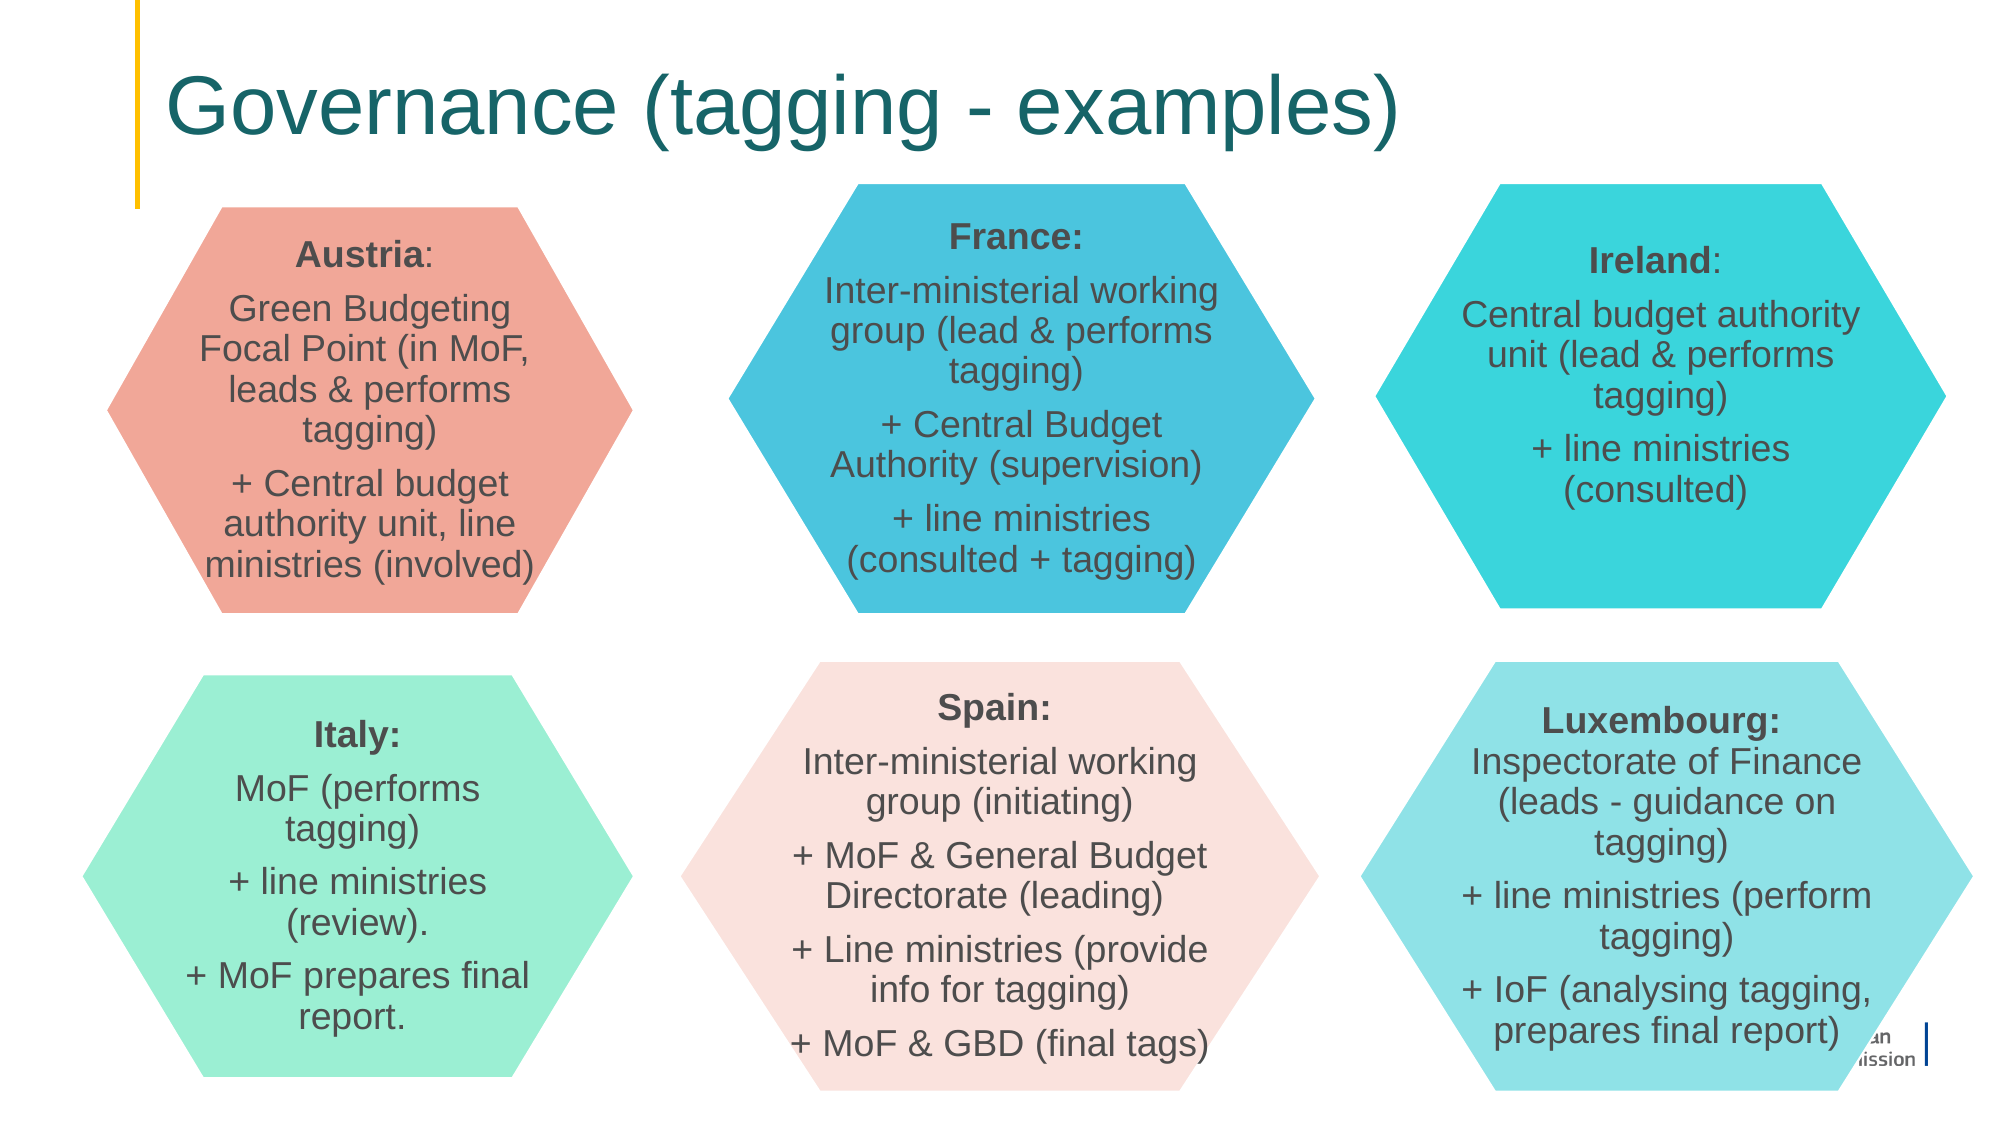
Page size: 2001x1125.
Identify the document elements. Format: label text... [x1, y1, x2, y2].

text_box Austria: Green Budgeting Focal Point (in MoF, leads & performs tagging) + Central budget authority unit, line ministries (involved) [104, 205, 636, 616]
text_box Spain: Inter-ministerial working group (initiating) + MoF & General Budget Directorate (leading) + Line ministries (provide info for tagging) + MoF & GBD (final tags) [678, 659, 1322, 1093]
text_box France: Inter-ministerial working group (lead & performs tagging) + Central Budget Authority (supervision) + line ministries (consulted + tagging) [726, 182, 1318, 616]
picture [1857, 991, 1928, 1066]
text_box Ireland: Central budget authority unit (lead & performs tagging) + line ministries (consulted) [1373, 182, 1949, 611]
text_box Italy: MoF (performs tagging) + line ministries (review). + MoF prepares final report. [80, 673, 636, 1080]
text_box Luxembourg: Inspectorate of Finance (leads - guidance on tagging) + line ministries (perform tagging) + IoF (analysing tagging, prepares final report) [1358, 659, 1976, 1093]
title Governance (tagging - examples) [150, 24, 1876, 153]
